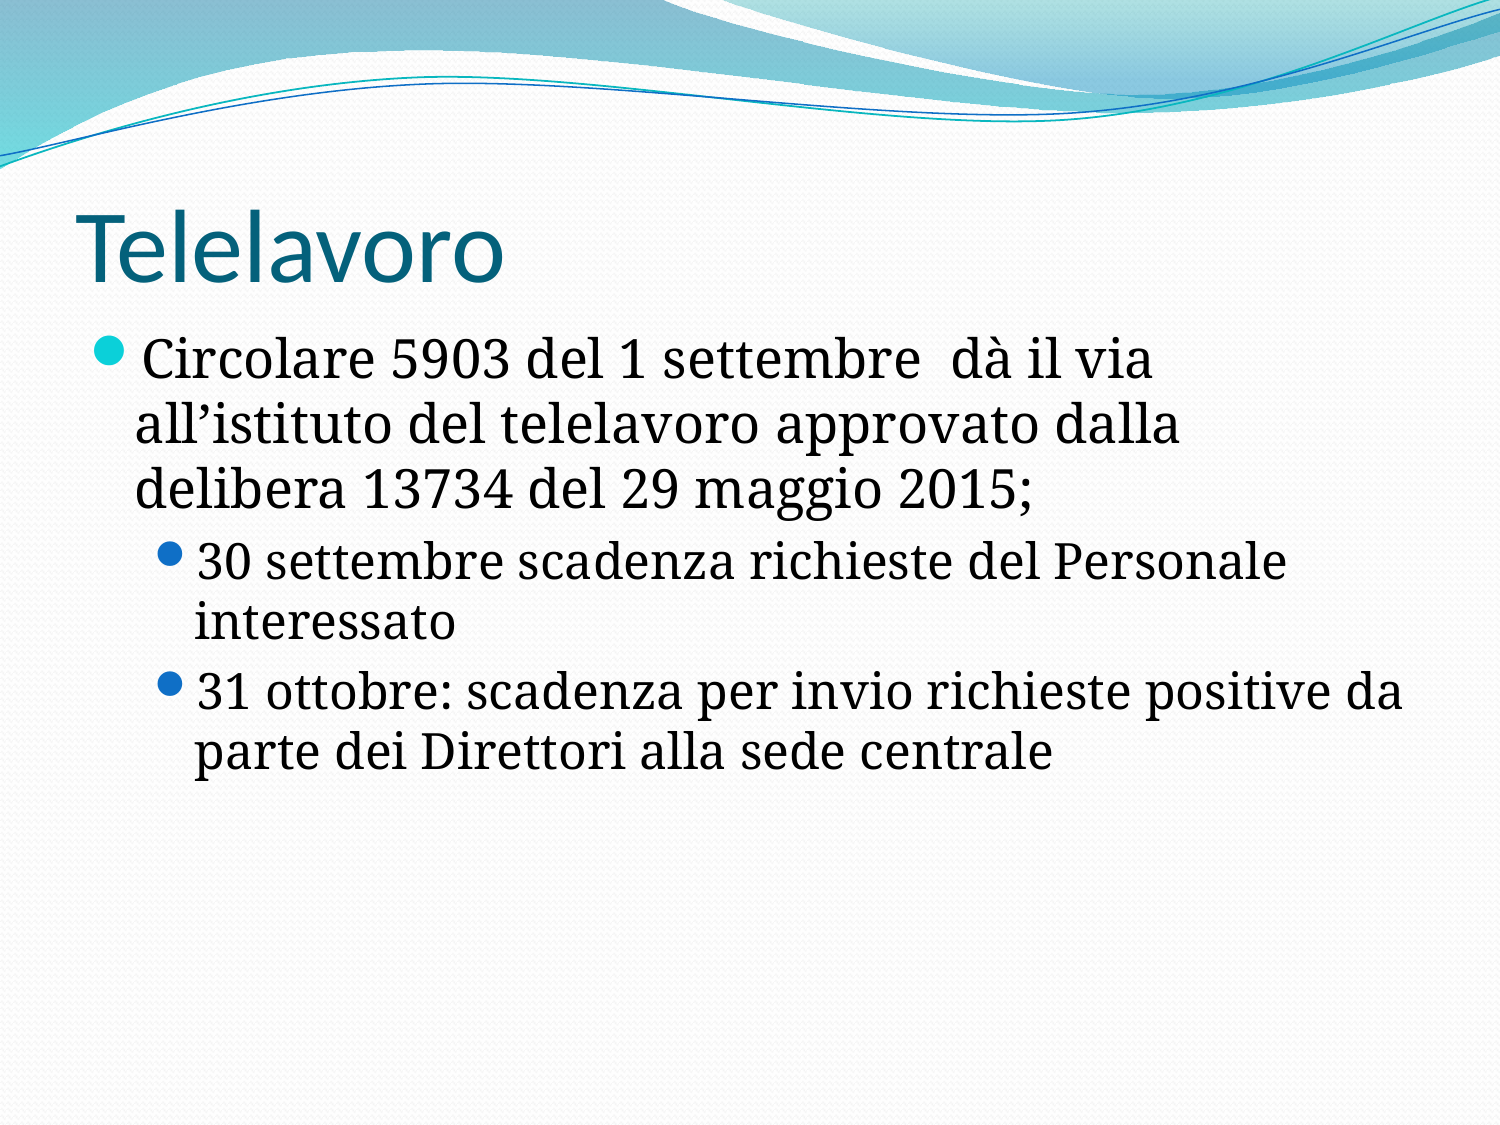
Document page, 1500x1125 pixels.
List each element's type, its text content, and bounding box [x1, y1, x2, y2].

title Telelavoro [75, 115, 1425, 303]
list Circolare 5903 del 1 settembre dà il via all’istituto del telelavoro approvato dalla delibera 13734 del 29 maggio 2015; 30 settembre scadenza richieste del Personale interessato 31 ottobre: scadenza per invio richieste positive da parte dei Direttori alla sede centrale [75, 317, 1425, 1038]
